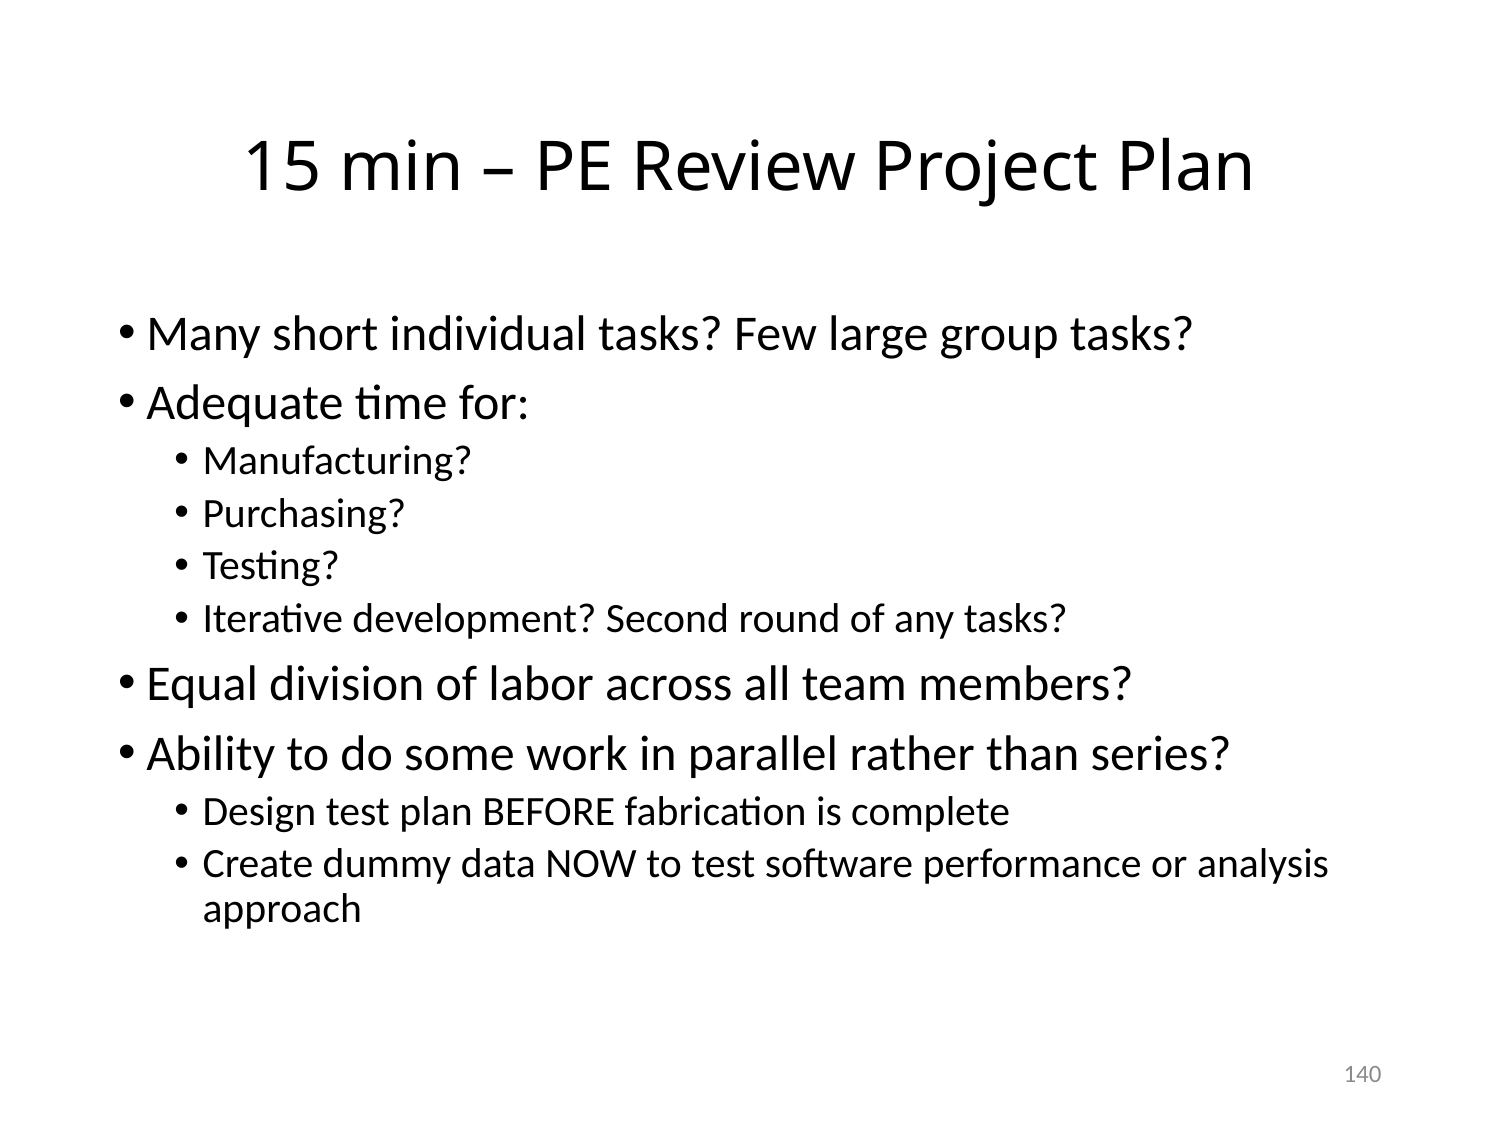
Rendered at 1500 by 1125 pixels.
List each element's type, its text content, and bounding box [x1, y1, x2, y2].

slide_number 140 [1059, 1042, 1397, 1103]
list Many short individual tasks? Few large group tasks? Adequate time for: Manufacturing? Purchasing? Testing? Iterative development? Second round of any tasks? Equal division of labor across all team members? Ability to do some work in parallel rather than series? Design test plan BEFORE fabrication is complete Create dummy data NOW to test software performance or analysis approach [103, 299, 1397, 1014]
title 15 min – PE Review Project Plan [103, 59, 1397, 278]
